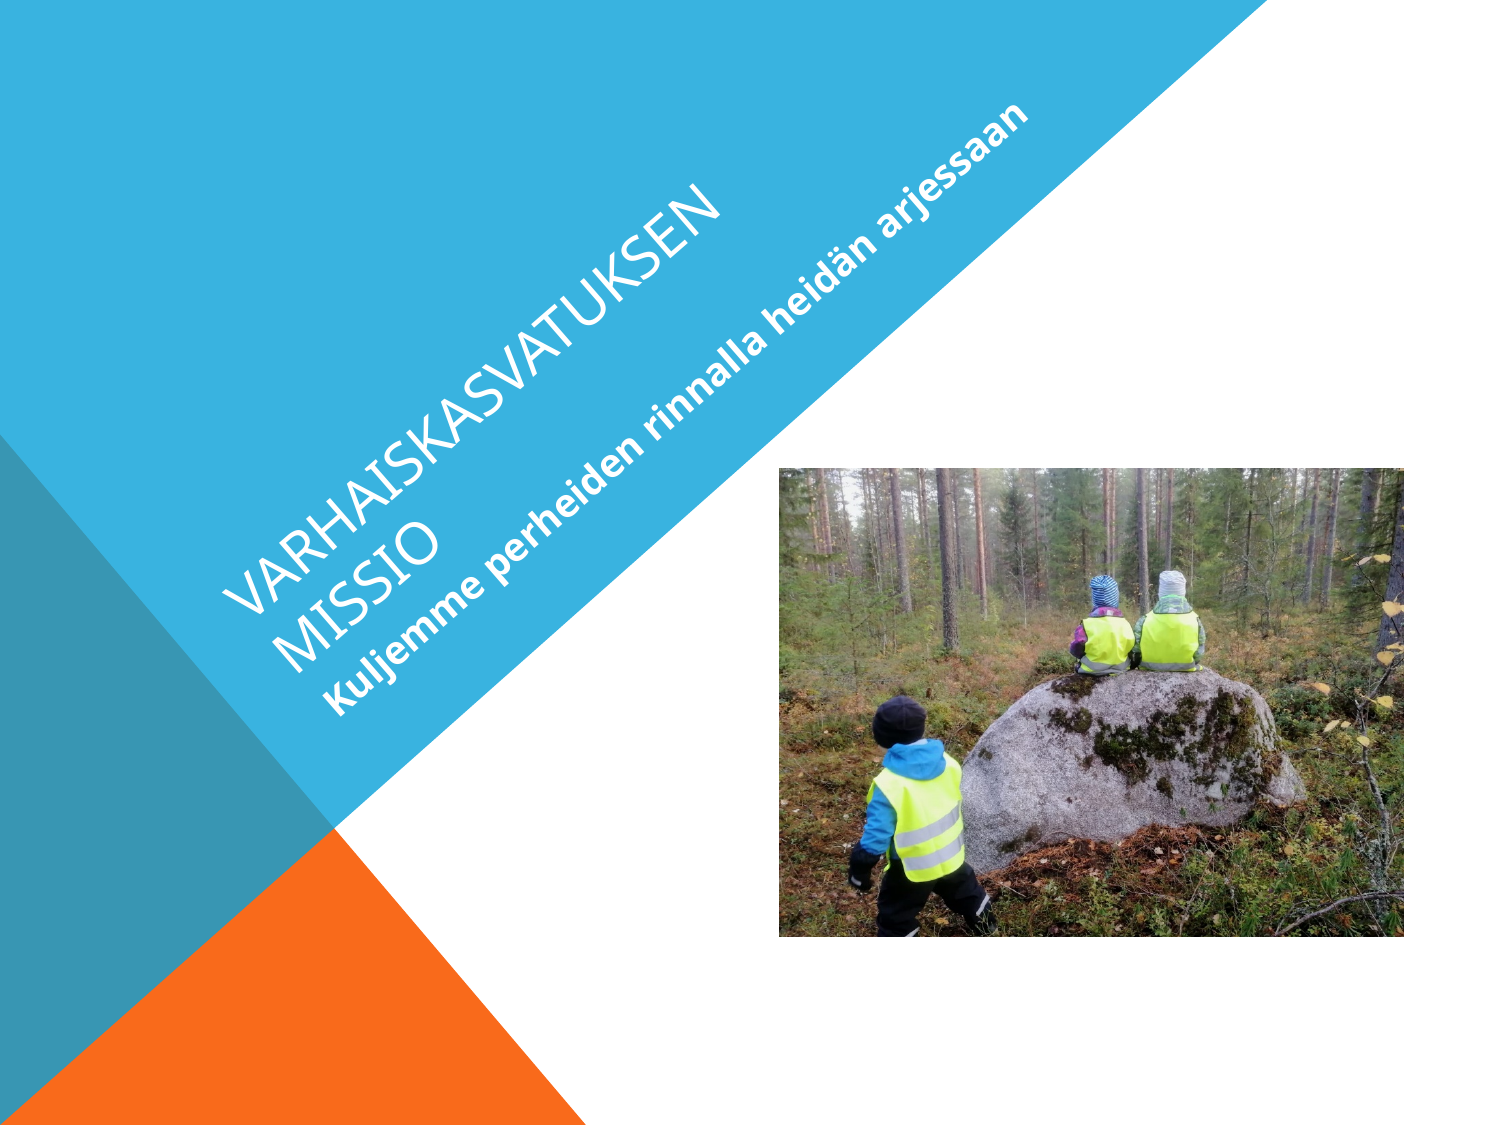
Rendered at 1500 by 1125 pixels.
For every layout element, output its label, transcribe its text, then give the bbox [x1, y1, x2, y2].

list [778, 467, 1404, 937]
list Kuljemme perheiden rinnalla heidän arjessaan [295, 70, 1081, 772]
title Varhaiskasvatuksen missio [174, 0, 938, 696]
